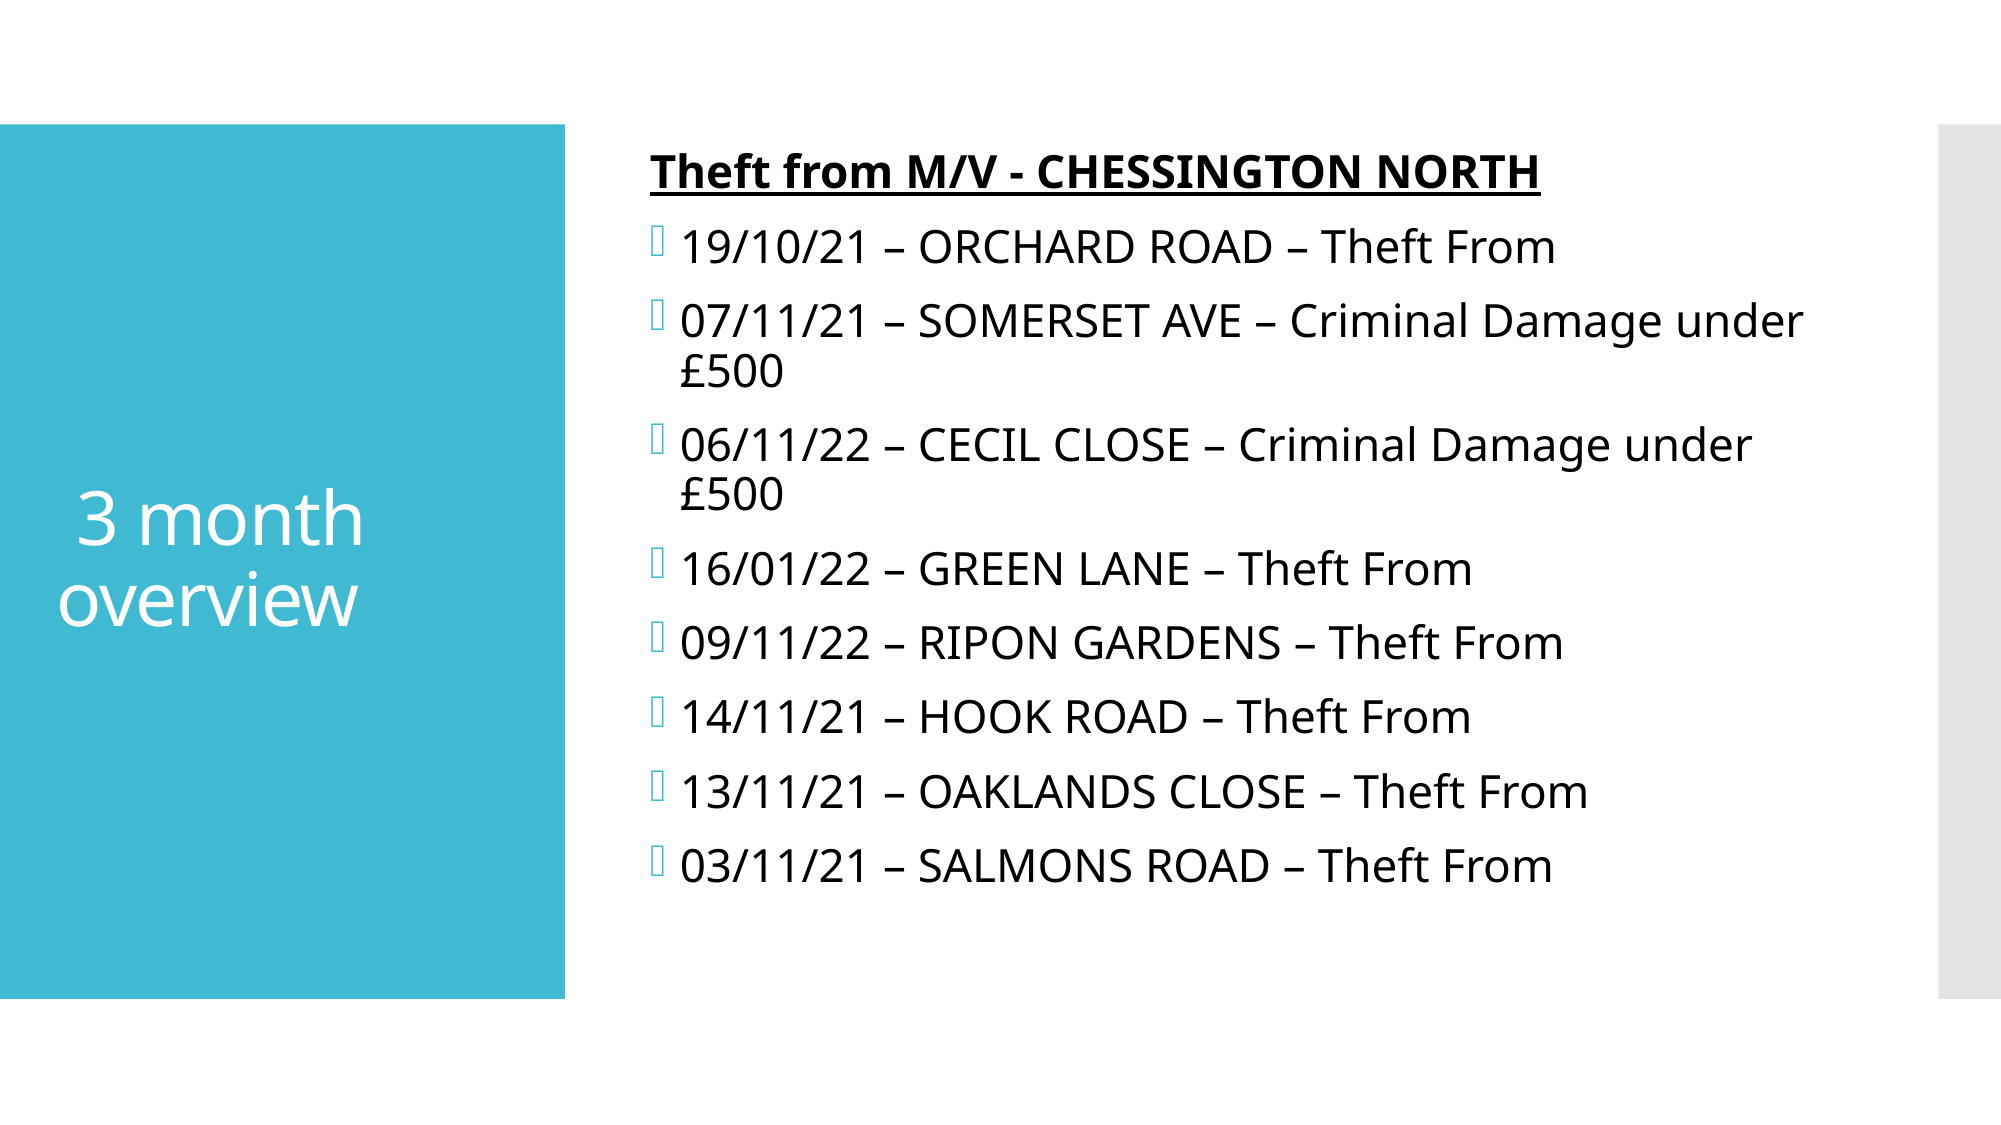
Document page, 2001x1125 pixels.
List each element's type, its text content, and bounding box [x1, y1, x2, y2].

title 3 month overview [41, 184, 525, 940]
list Theft from M/V - CHESSINGTON NORTH 19/10/21 – ORCHARD ROAD – Theft From 07/11/21 – SOMERSET AVE – Criminal Damage under £500 06/11/22 – CECIL CLOSE – Criminal Damage under £500 16/01/22 – GREEN LANE – Theft From 09/11/22 – RIPON GARDENS – Theft From 14/11/21 – HOOK ROAD – Theft From 13/11/21 – OAKLANDS CLOSE – Theft From 03/11/21 – SALMONS ROAD – Theft From [634, 141, 1835, 982]
